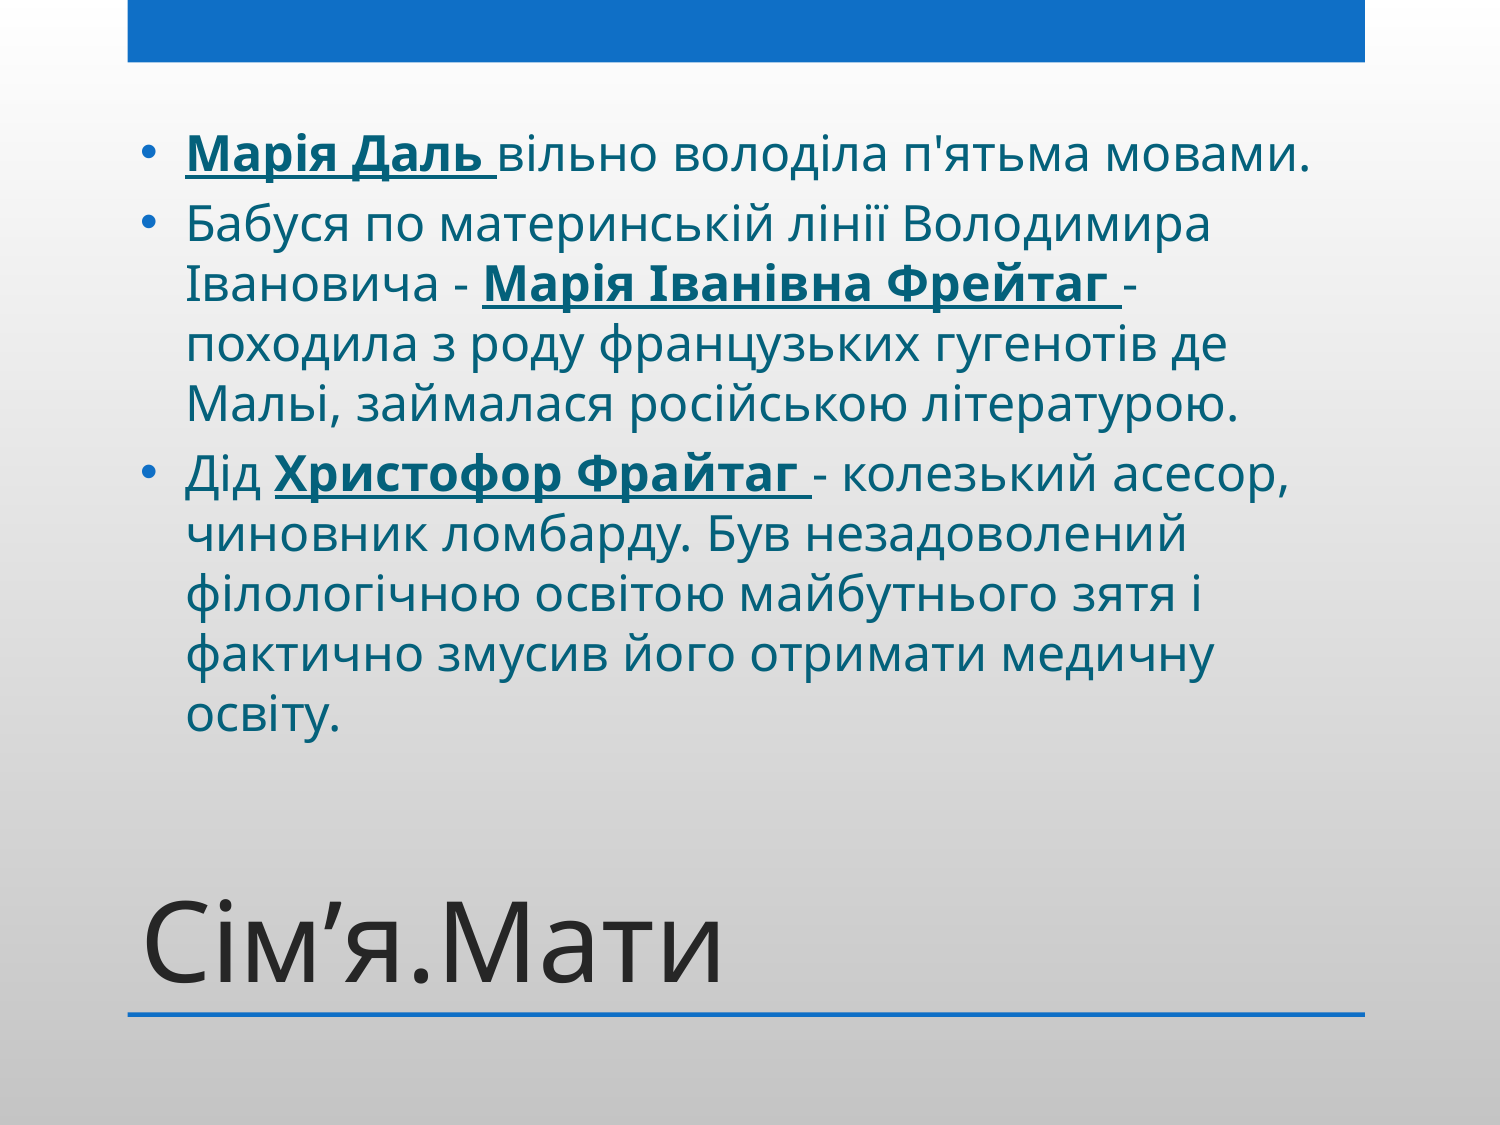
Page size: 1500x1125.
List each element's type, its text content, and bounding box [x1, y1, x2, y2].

title Сім’я.Мати [125, 750, 1238, 1013]
list Марія Даль вільно володіла п'ятьма мовами. Бабуся по материнській лінії Володимира Івановича - Марія Іванівна Фрейтаг - походила з роду французьких гугенотів де Мальі, займалася російською літературою. Дід Христофор Фрайтаг - колезький асесор, чиновник ломбарду. Був незадоволений філологічною освітою майбутнього зятя і фактично змусив його отримати медичну освіту. [125, 112, 1363, 750]
